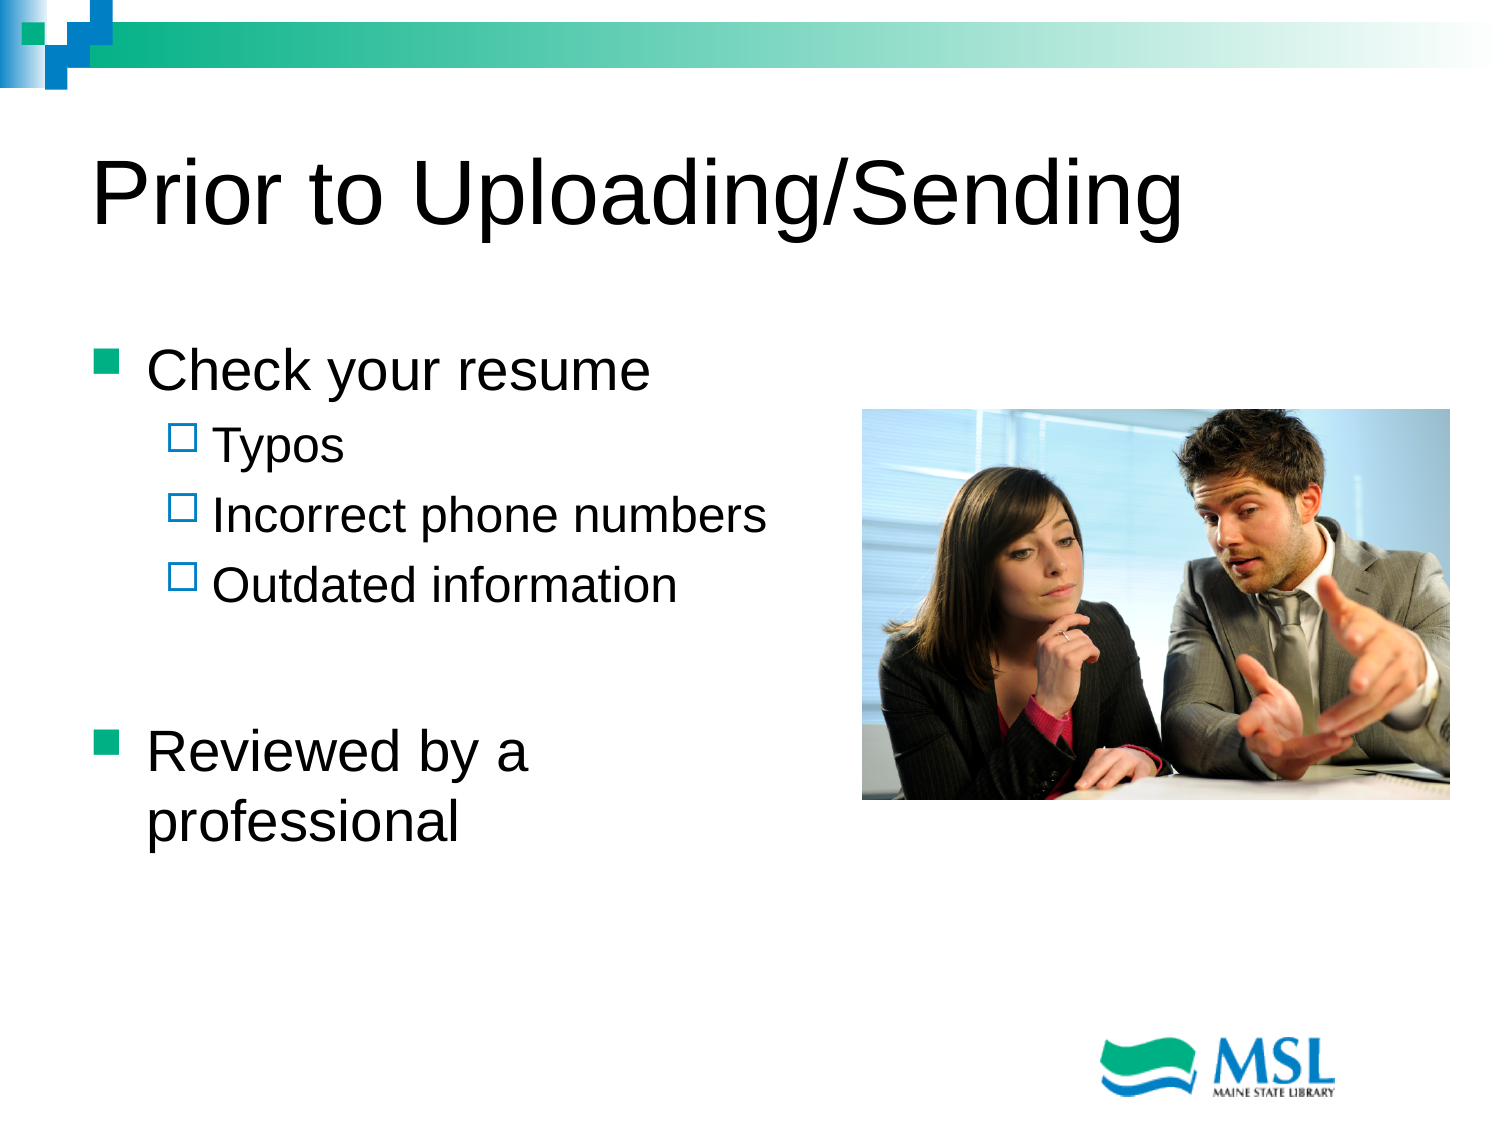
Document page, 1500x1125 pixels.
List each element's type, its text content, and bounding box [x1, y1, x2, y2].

title Prior to Uploading/Sending [74, 74, 1426, 301]
picture [1100, 1037, 1335, 1097]
picture [862, 408, 1450, 801]
list Check your resume Typos Incorrect phone numbers Outdated information Reviewed by a professional [74, 324, 826, 963]
